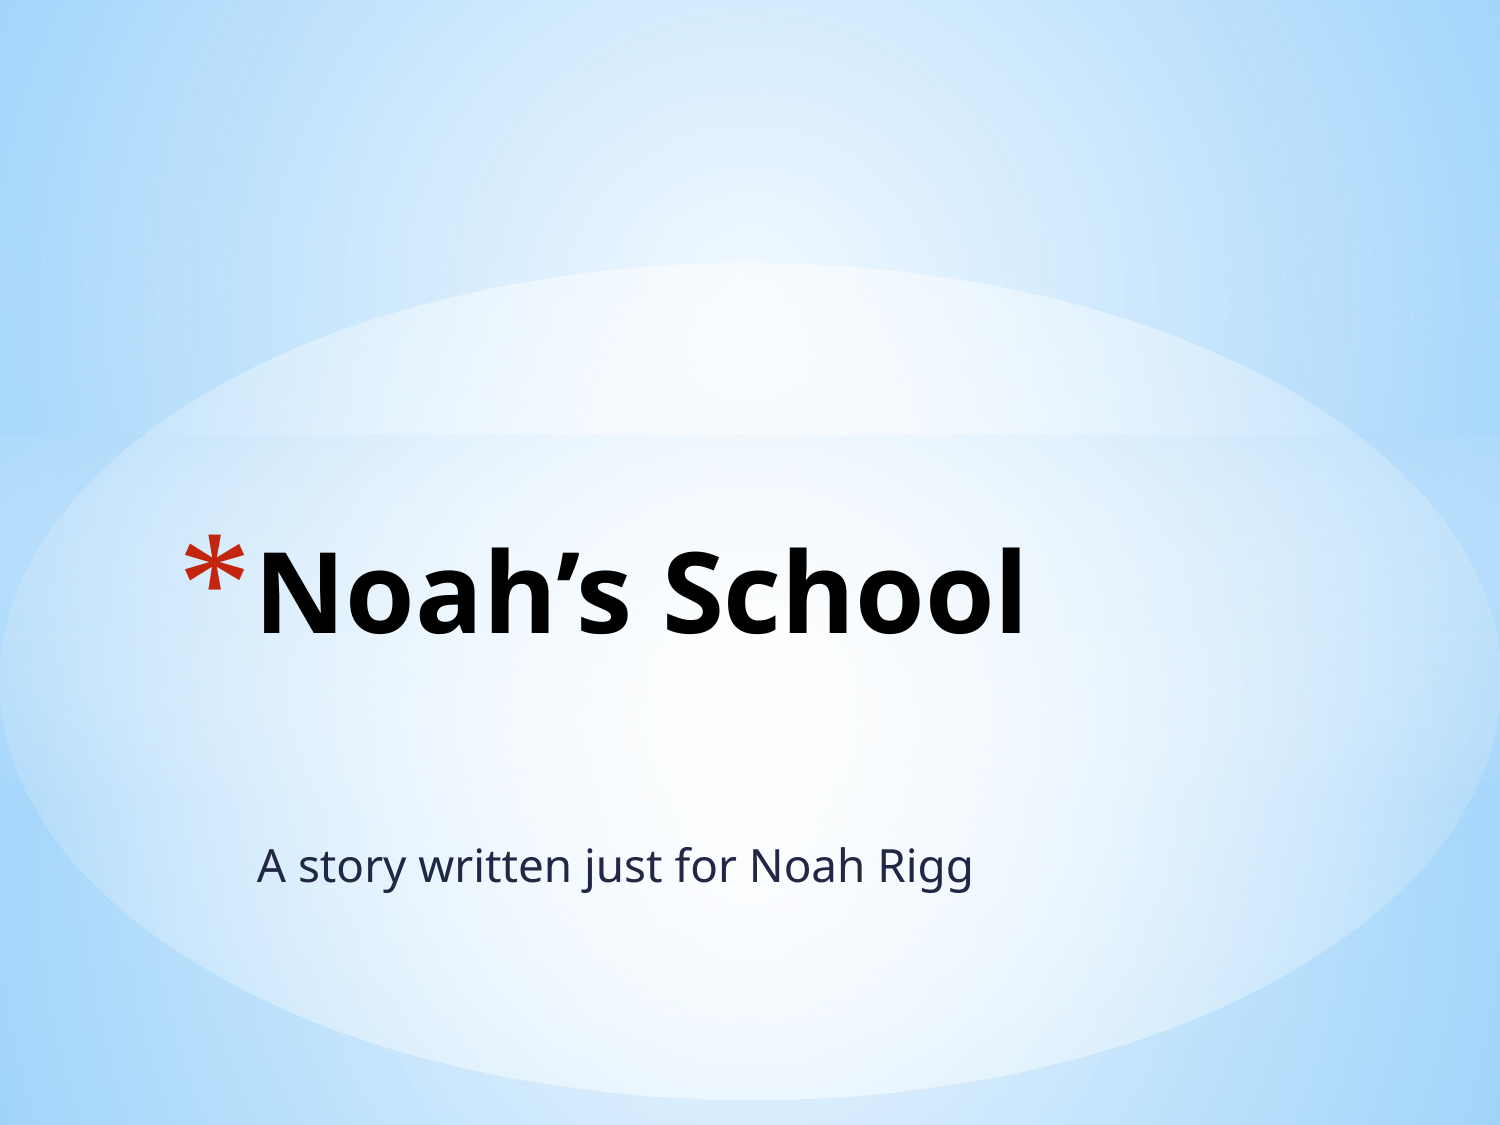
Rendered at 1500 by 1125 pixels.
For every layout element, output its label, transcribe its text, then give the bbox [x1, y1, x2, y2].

title Noah’s School [134, 513, 1312, 808]
subtitle A story written just for Noah Rigg [241, 828, 1167, 974]
